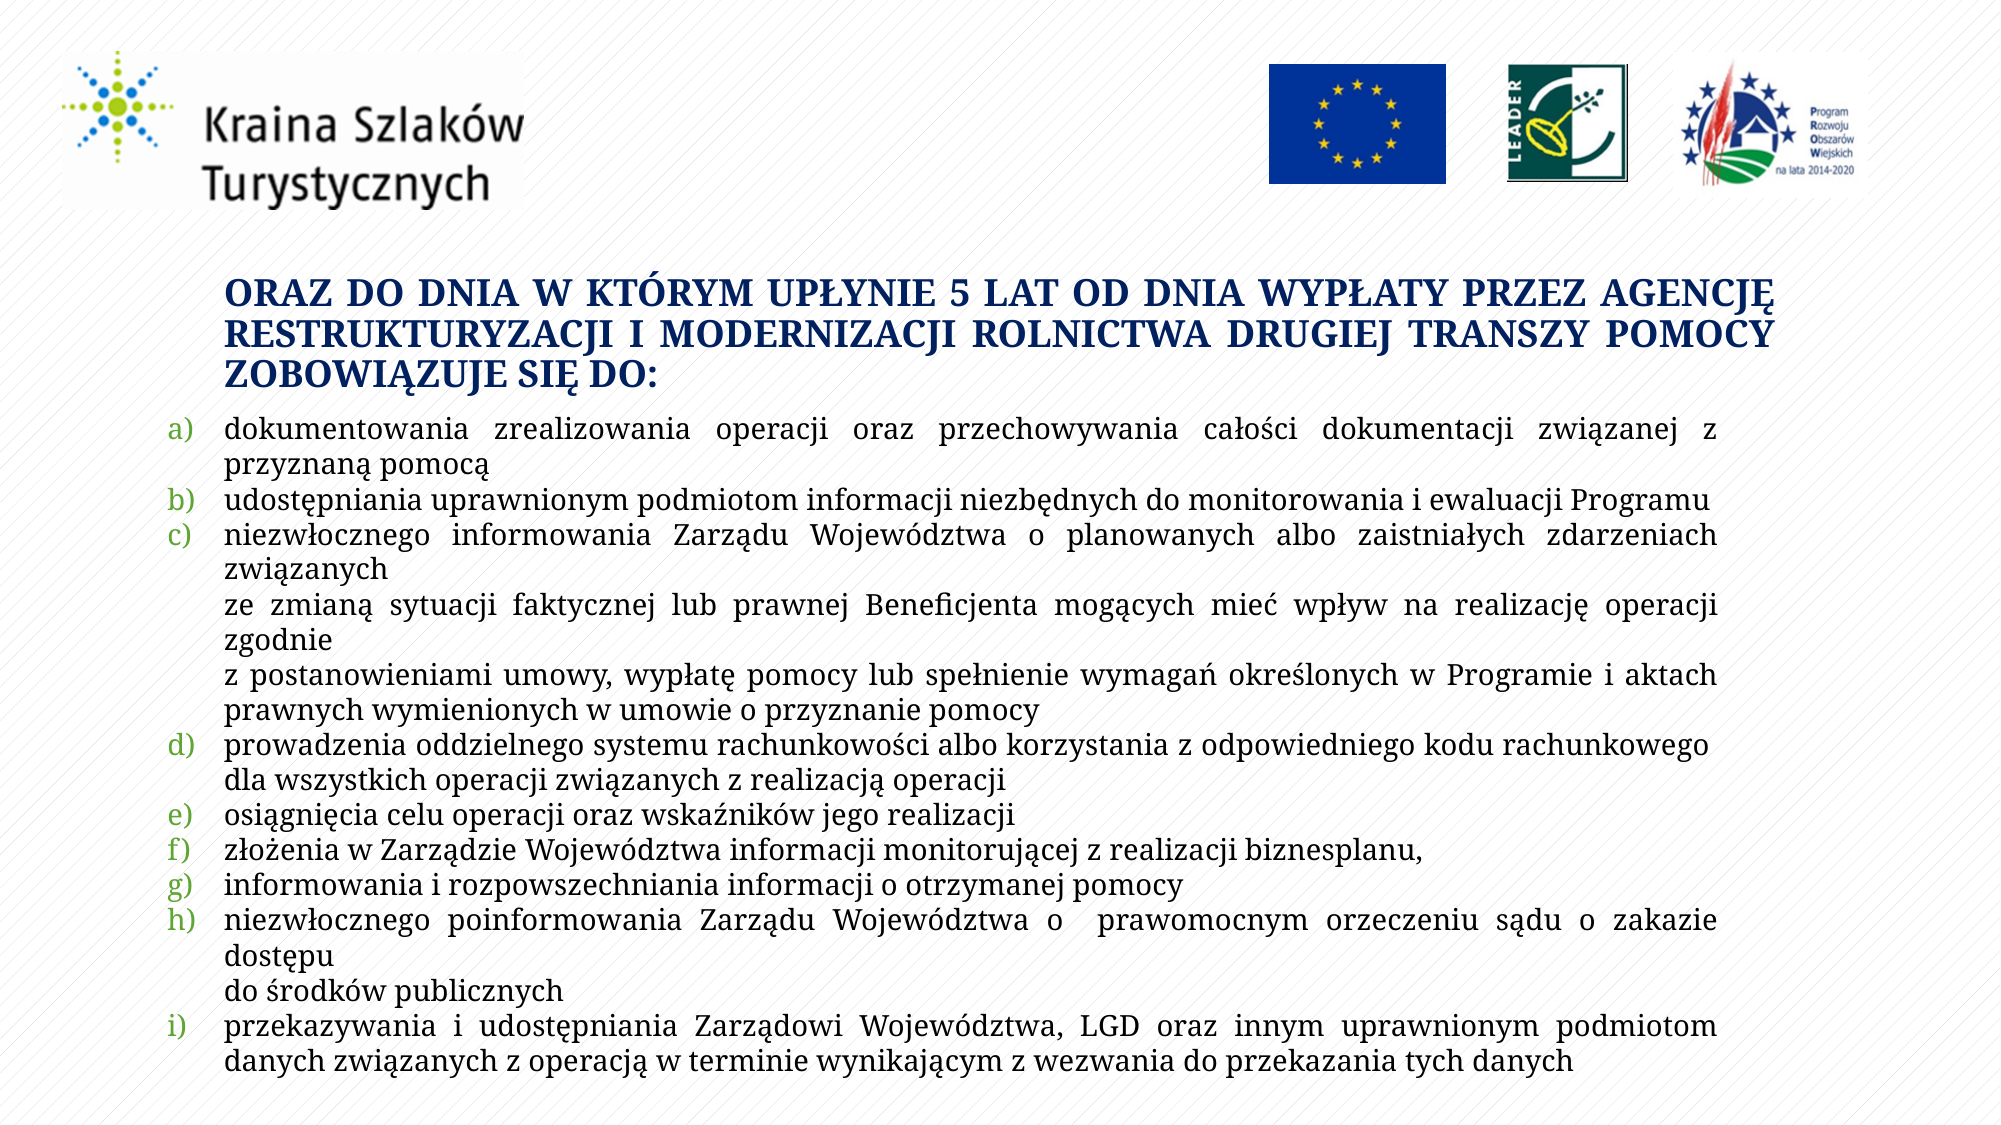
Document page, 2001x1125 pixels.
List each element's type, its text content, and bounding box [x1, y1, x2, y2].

picture [1507, 64, 1629, 183]
picture [62, 51, 524, 211]
title ORAZ DO DNIA W KTÓRYM UPŁYNIE 5 LAT OD DNIA WYPŁATY PRZEZ AGENCJĘ RESTRUKTURYZACJI I MODERNIZACJI ROLNICTWA DRUGIEJ TRANSZY POMOCY ZOBOWIĄZUJE SIĘ DO: [208, 230, 1791, 404]
picture [1673, 52, 1868, 199]
list dokumentowania zrealizowania operacji oraz przechowywania całości dokumentacji związanej z przyznaną pomocą udostępniania uprawnionym podmiotom informacji niezbędnych do monitorowania i ewaluacji Programu niezwłocznego informowania Zarządu Województwa o planowanych albo zaistniałych zdarzeniach związanych ze zmianą sytuacji faktycznej lub prawnej Beneficjenta mogących mieć wpływ na realizację operacji zgodnie z postanowieniami umowy, wypłatę pomocy lub spełnienie wymagań określonych w Programie i aktach prawnych wymienionych w umowie o przyznanie pomocy prowadzenia oddzielnego systemu rachunkowości albo korzystania z odpowiedniego kodu rachunkowego dla wszystkich operacji związanych z realizacją operacji osiągnięcia celu operacji oraz wskaźników jego realizacji złożenia w Zarządzie Województwa informacji monitorującej z realizacji biznesplanu, informowania i rozpowszechniania informacji o otrzymanej pomocy niezwłocznego poinformowania Zarządu Województwa o prawomocnym orzeczeniu sądu o zakazie dostępu do środków publicznych przekazywania i udostępniania Zarządowi Województwa, LGD oraz innym uprawnionym podmiotom danych związanych z operacją w terminie wynikającym z wezwania do przekazania tych danych [152, 403, 1735, 1125]
picture [1269, 64, 1447, 185]
